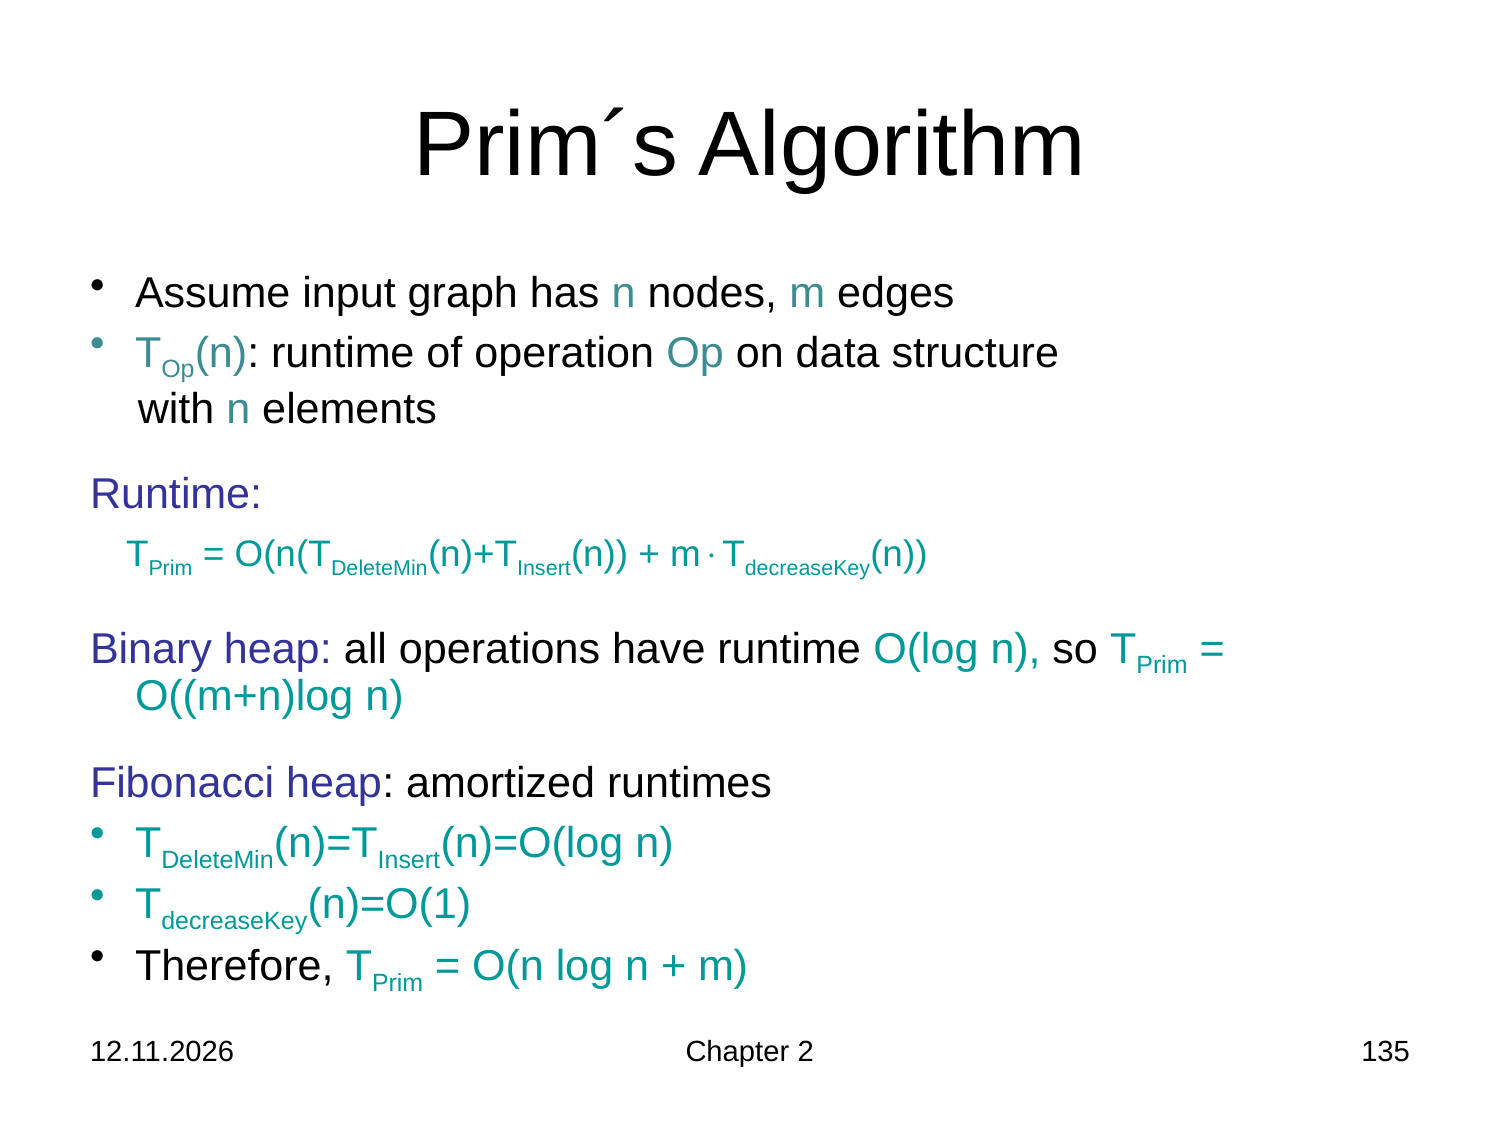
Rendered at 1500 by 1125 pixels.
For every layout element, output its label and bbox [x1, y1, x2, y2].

title [74, 44, 1426, 233]
list [74, 262, 1426, 1006]
slide_number [1074, 1024, 1426, 1103]
footer [512, 1024, 988, 1103]
slide_number [74, 1024, 426, 1103]
